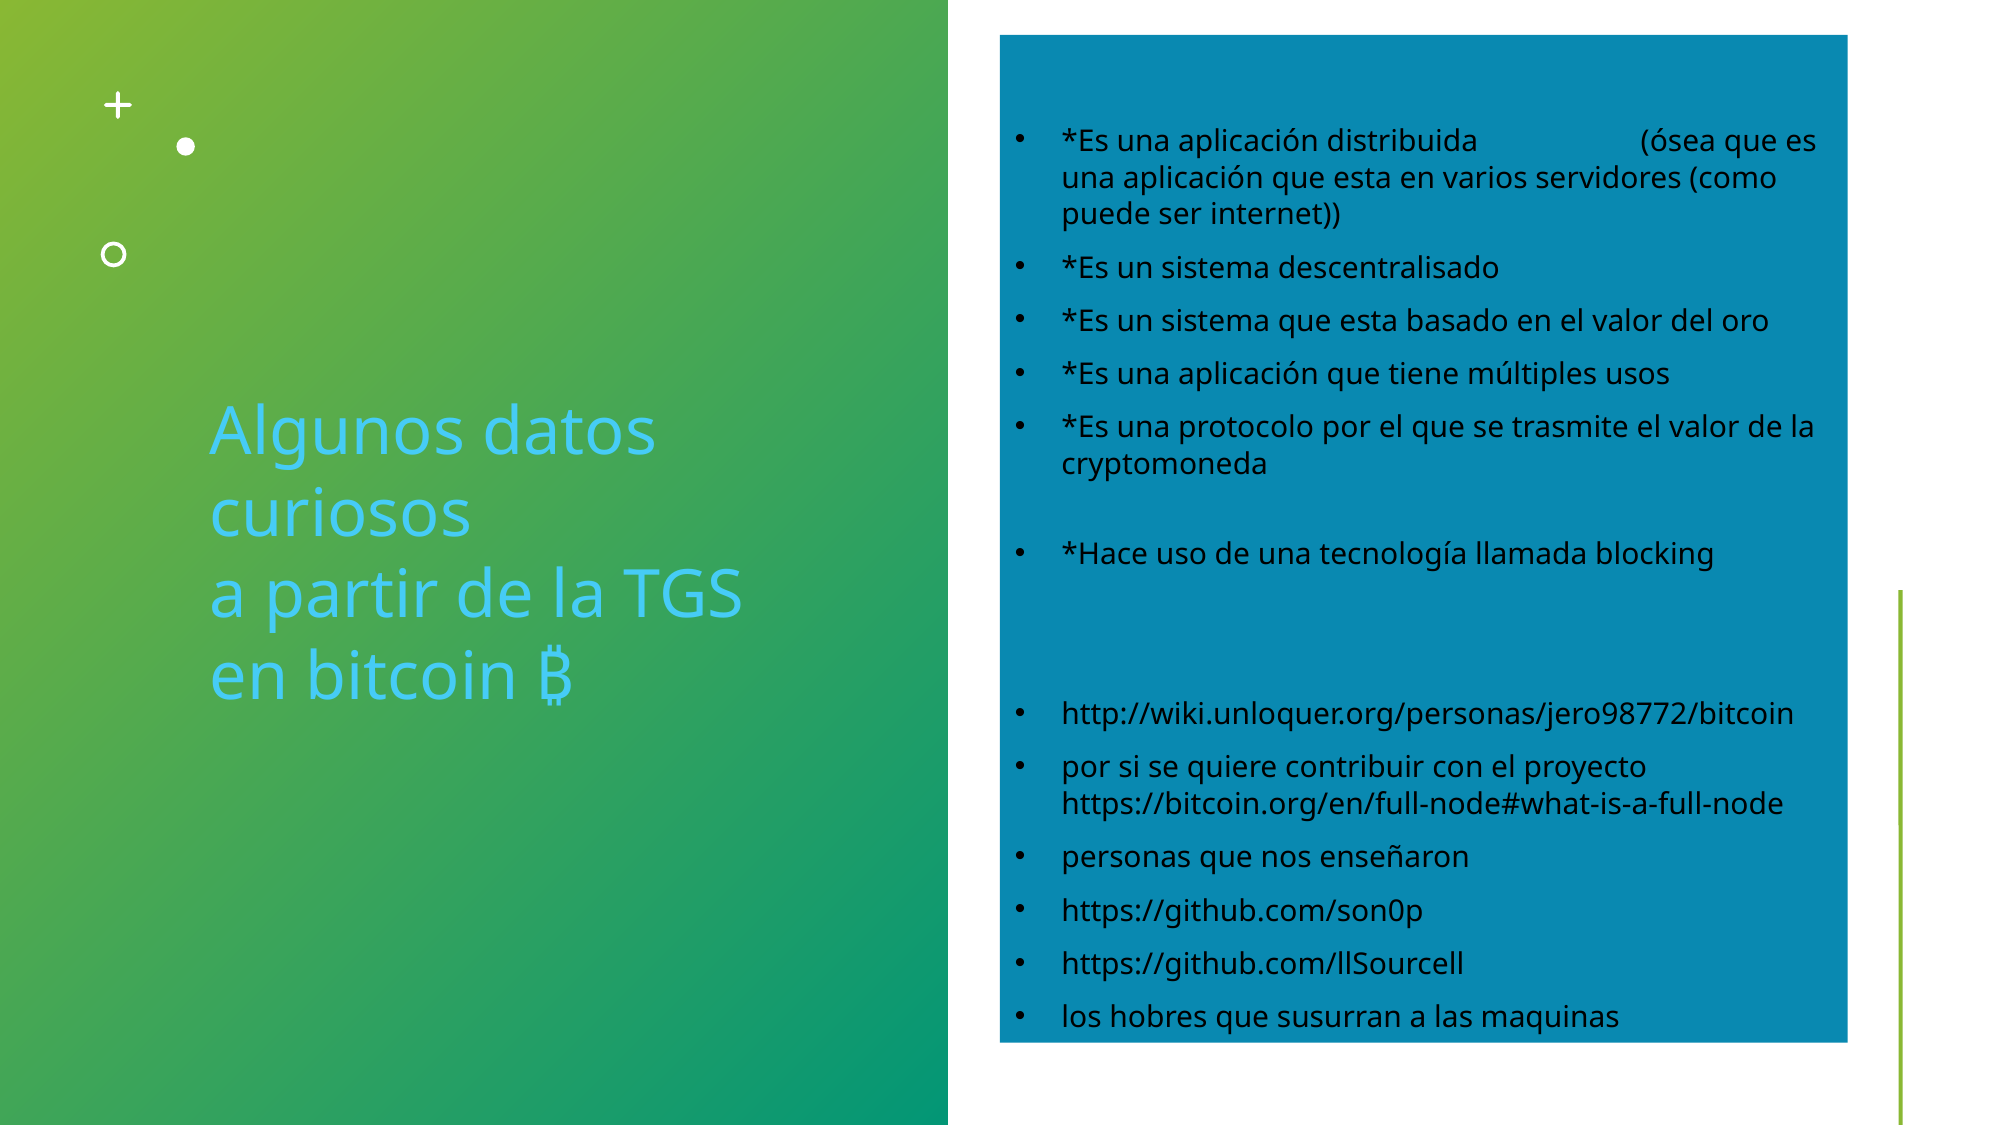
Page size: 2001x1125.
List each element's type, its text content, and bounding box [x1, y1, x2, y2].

text_box [0, 0, 950, 1125]
text_box *Es una aplicación distribuida (ósea que es una aplicación que esta en varios servidores (como puede ser internet)) *Es un sistema descentralisado *Es un sistema que esta basado en el valor del oro *Es una aplicación que tiene múltiples usos *Es una protocolo por el que se trasmite el valor de la cryptomoneda *Hace uso de una tecnología llamada blocking http://wiki.unloquer.org/personas/jero98772/bitcoin por si se quiere contribuir con el proyecto https://bitcoin.org/en/full-node#what-is-a-full-node personas que nos enseñaron https://github.com/son0p https://github.com/llSourcell los hobres que susurran a las maquinas [999, 34, 1848, 1043]
text_box [103, 90, 132, 119]
text_box [100, 241, 127, 268]
text_box Algunos datos curiosos a partir de la TGS en bitcoin ₿ [194, 62, 853, 1043]
text_box [950, 0, 2000, 1125]
text_box [176, 137, 195, 156]
